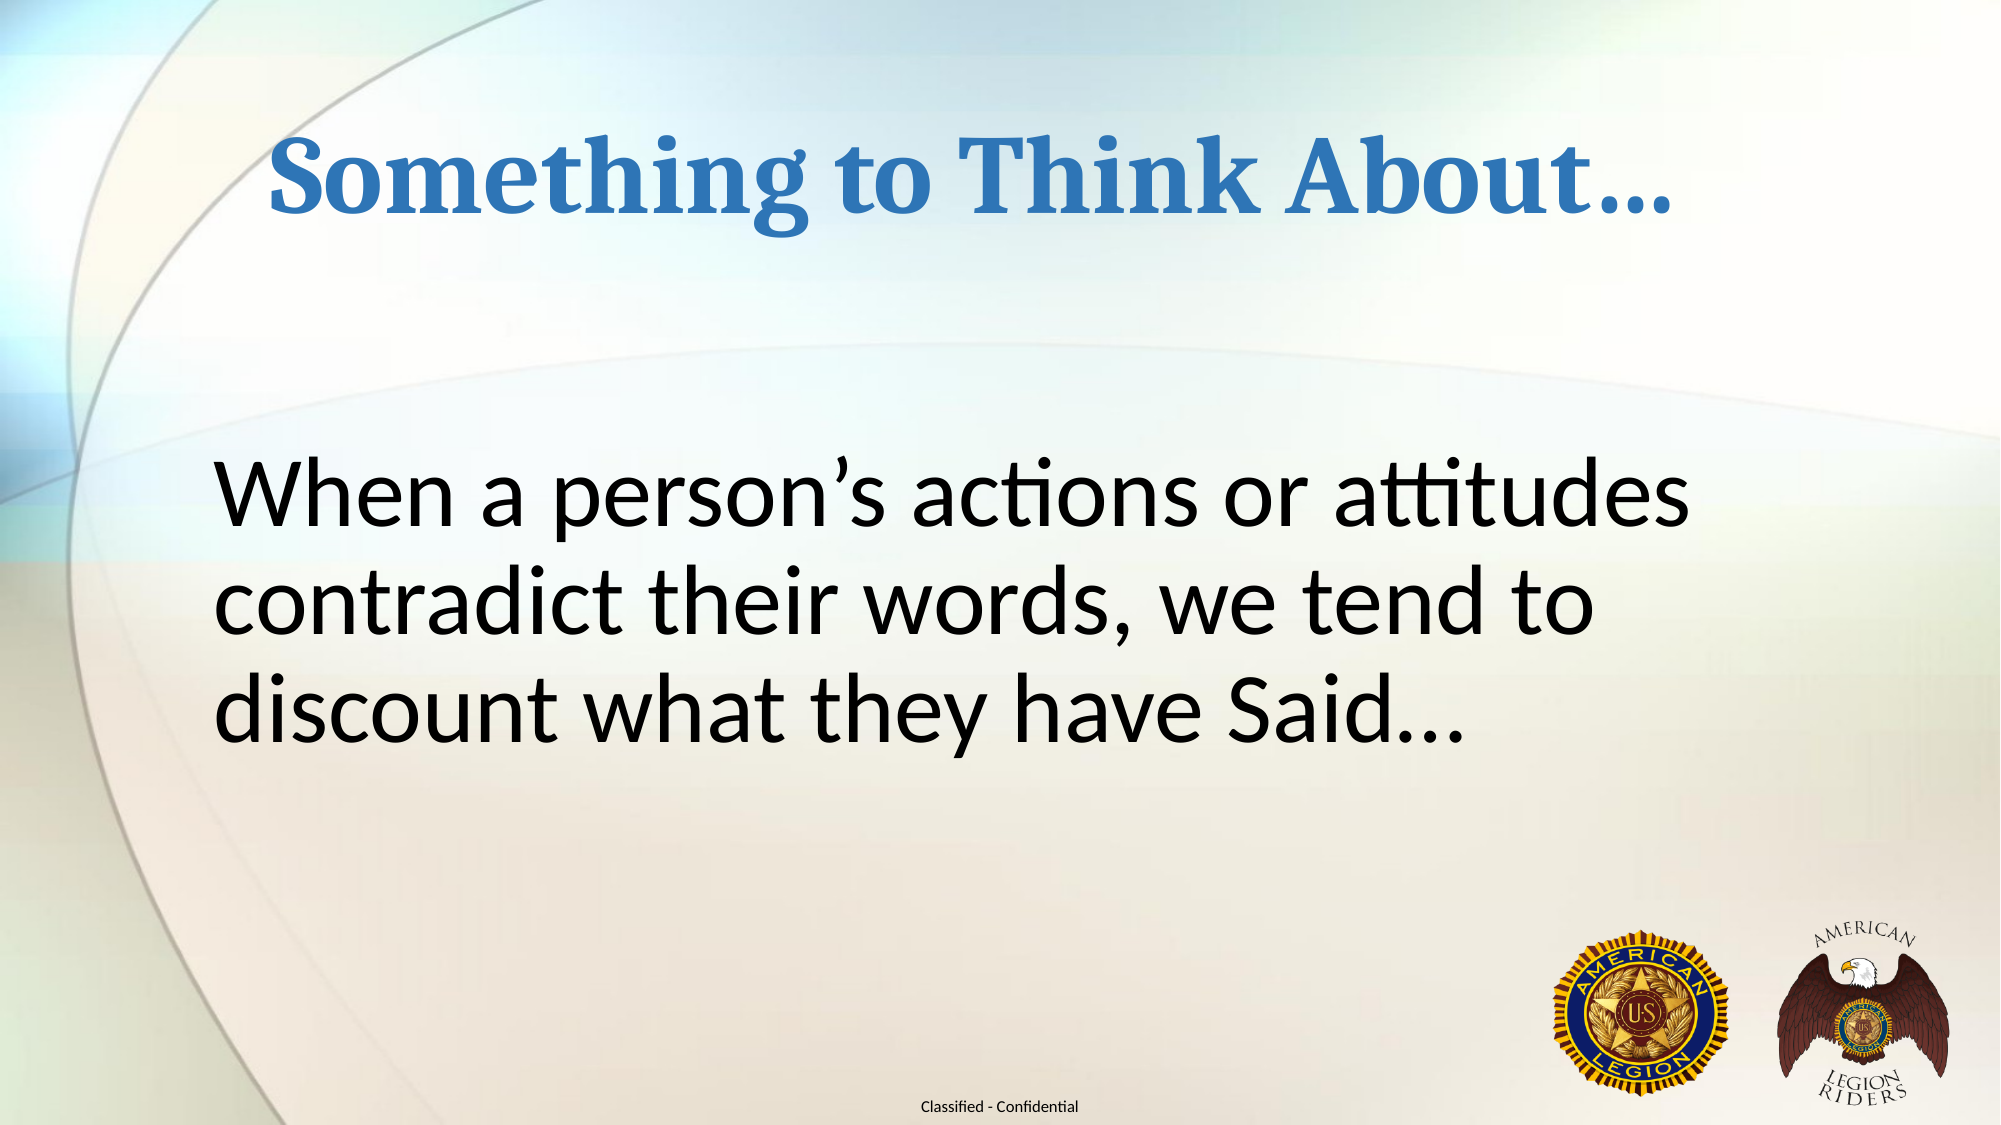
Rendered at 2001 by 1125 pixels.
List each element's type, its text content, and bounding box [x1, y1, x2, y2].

title Something to Think About… [261, 59, 1863, 276]
picture [0, 0, 2001, 1125]
list When a person’s actions or attitudes contradict their words, we tend to discount what they have Said… [205, 276, 1967, 1006]
